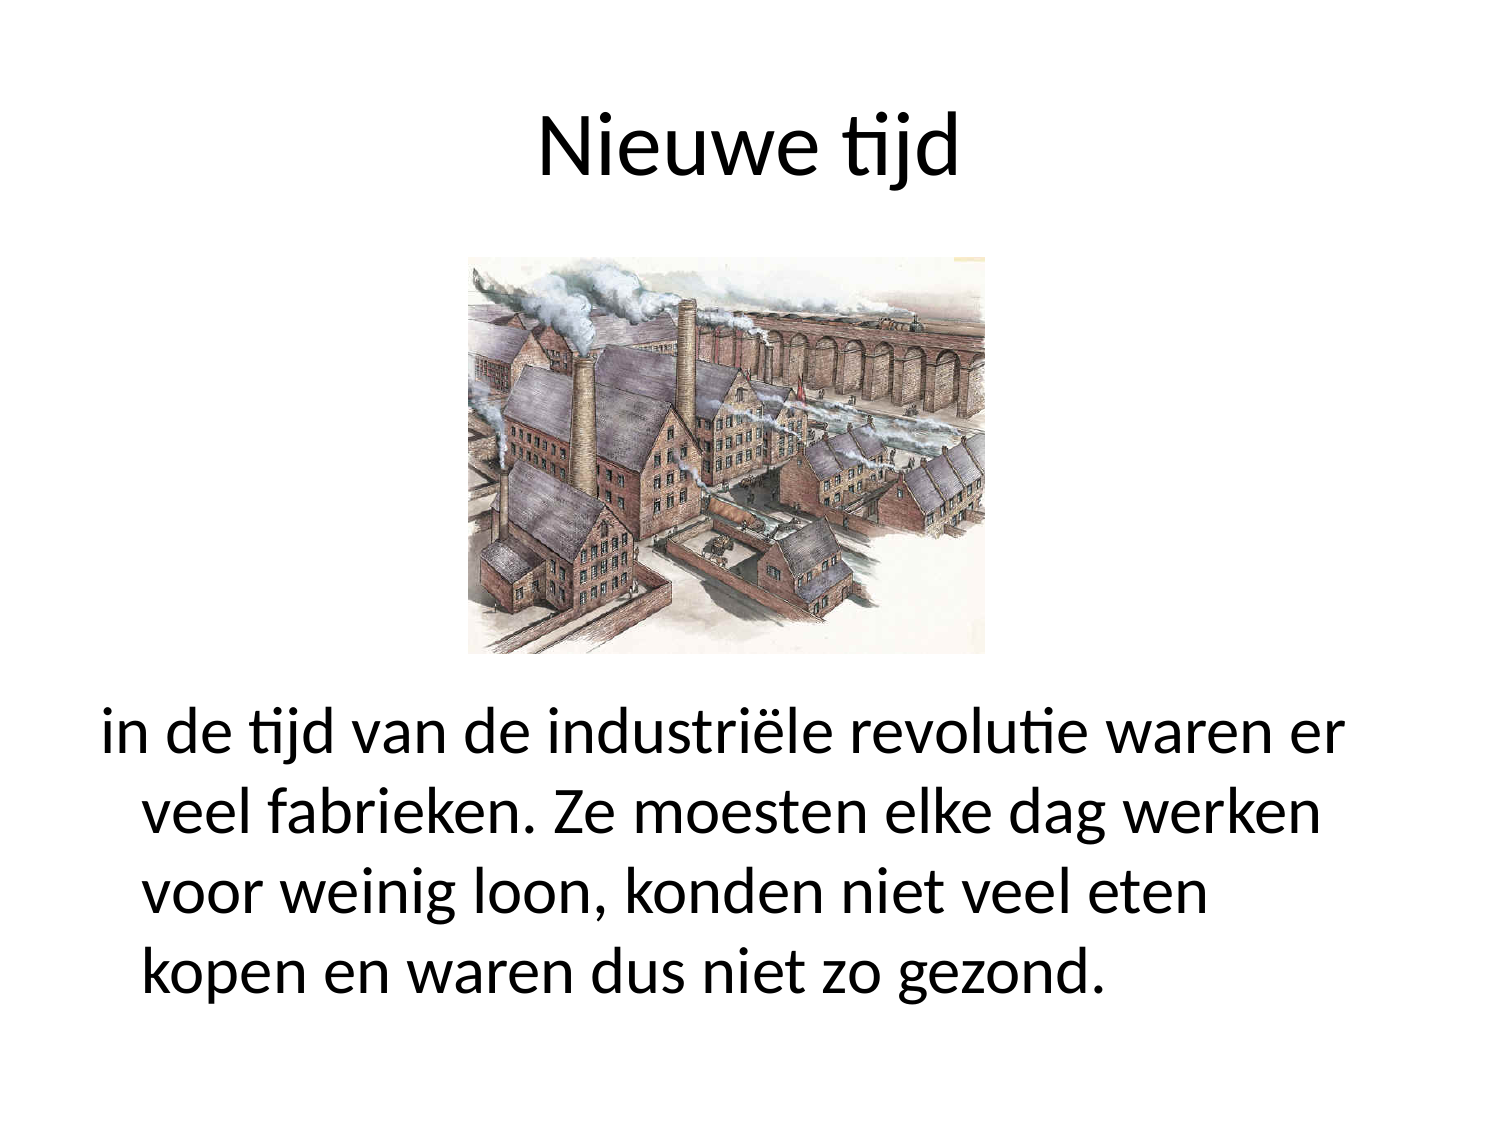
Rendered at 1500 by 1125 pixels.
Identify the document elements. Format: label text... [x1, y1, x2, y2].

title Nieuwe tijd [75, 45, 1425, 233]
picture [468, 257, 985, 654]
list in de tijd van de industriële revolutie waren er veel fabrieken. Ze moesten elke dag werken voor weinig loon, konden niet veel eten kopen en waren dus niet zo gezond. [70, 679, 1379, 1125]
